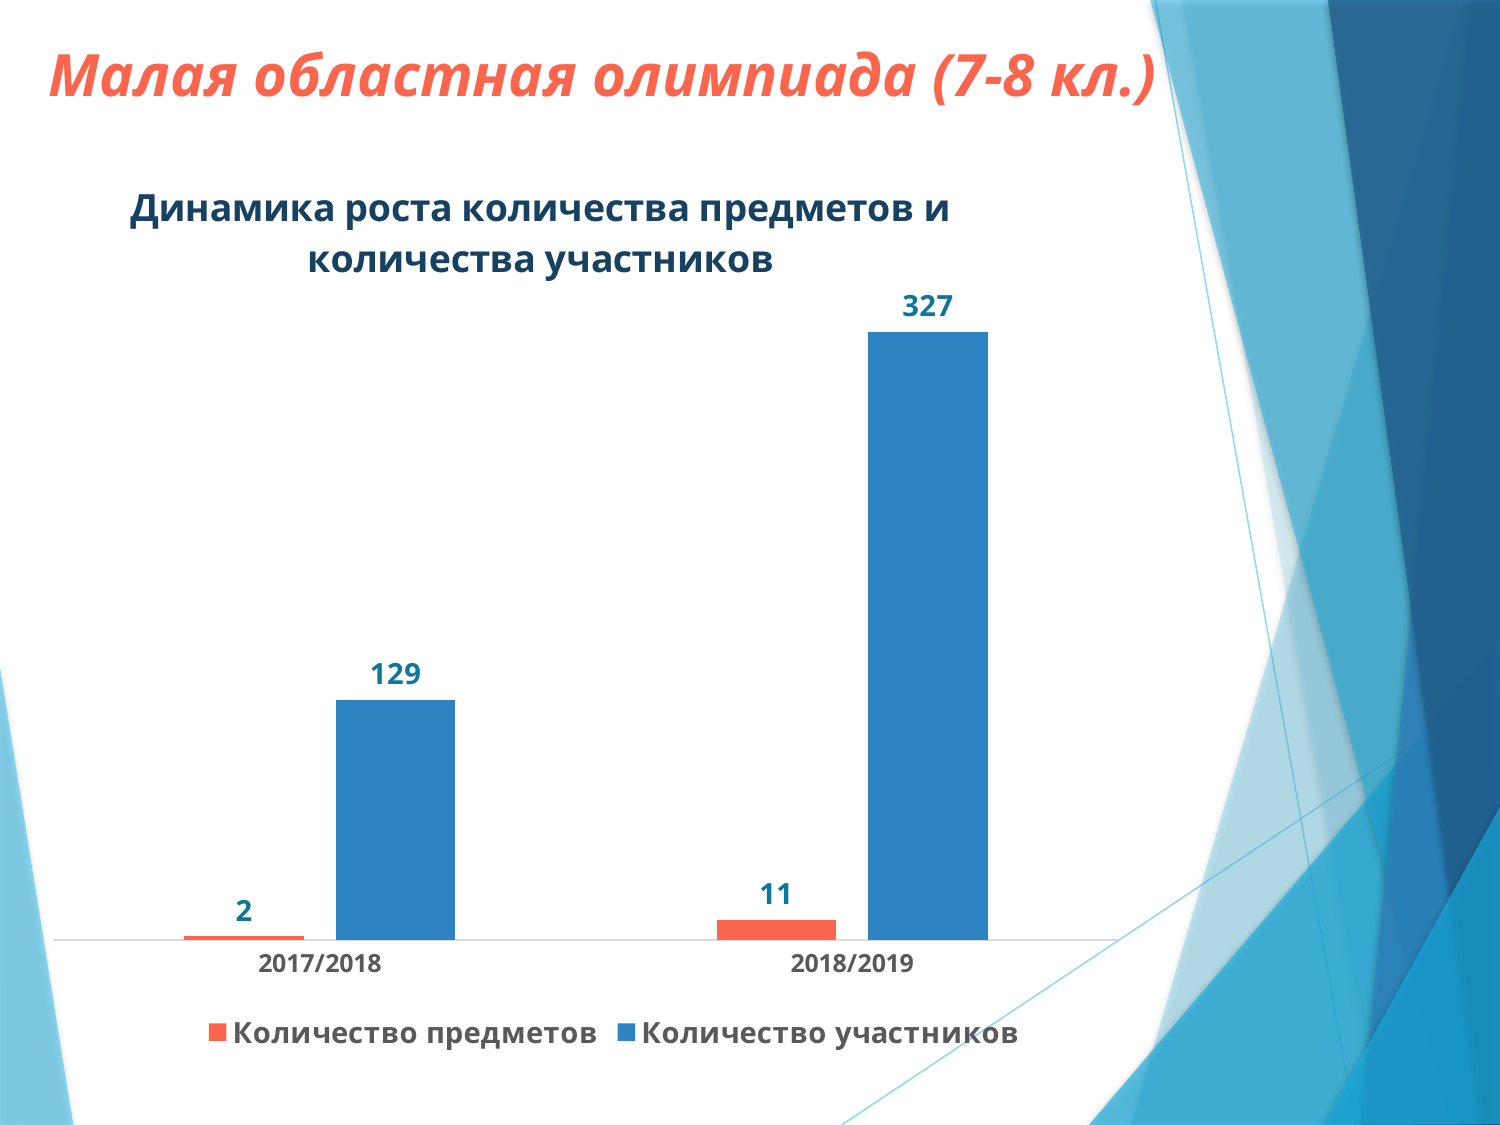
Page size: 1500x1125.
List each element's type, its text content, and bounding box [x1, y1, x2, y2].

chart [52, 160, 1176, 1060]
text_box Малая областная олимпиада (7-8 кл.) [29, 30, 1176, 116]
